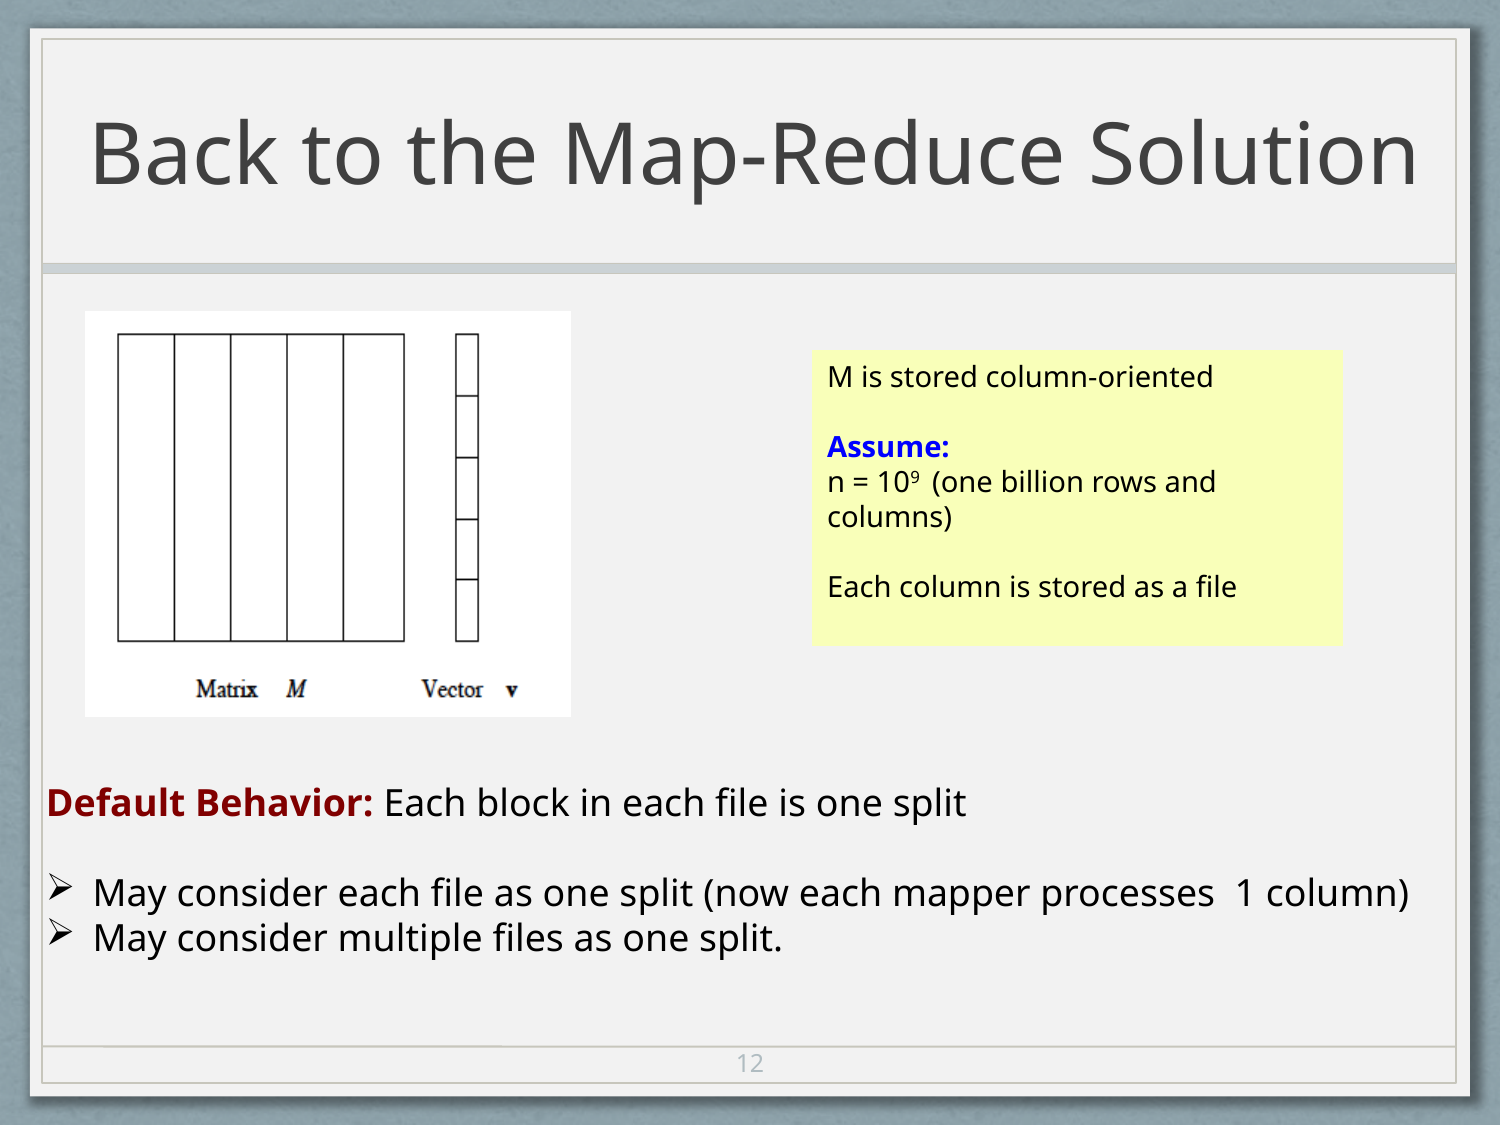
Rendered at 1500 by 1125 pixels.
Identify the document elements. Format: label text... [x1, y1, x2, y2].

title Back to the Map-Reduce Solution [60, 40, 1451, 260]
text_box M is stored column-oriented Assume: n = 109 (one billion rows and columns) Each column is stored as a file [812, 350, 1343, 646]
slide_number 12 [687, 1042, 813, 1088]
text_box Default Behavior: Each block in each file is one split May consider each file as one split (now each mapper processes 1 column) May consider multiple files as one split. [31, 771, 1426, 966]
picture [85, 310, 571, 717]
